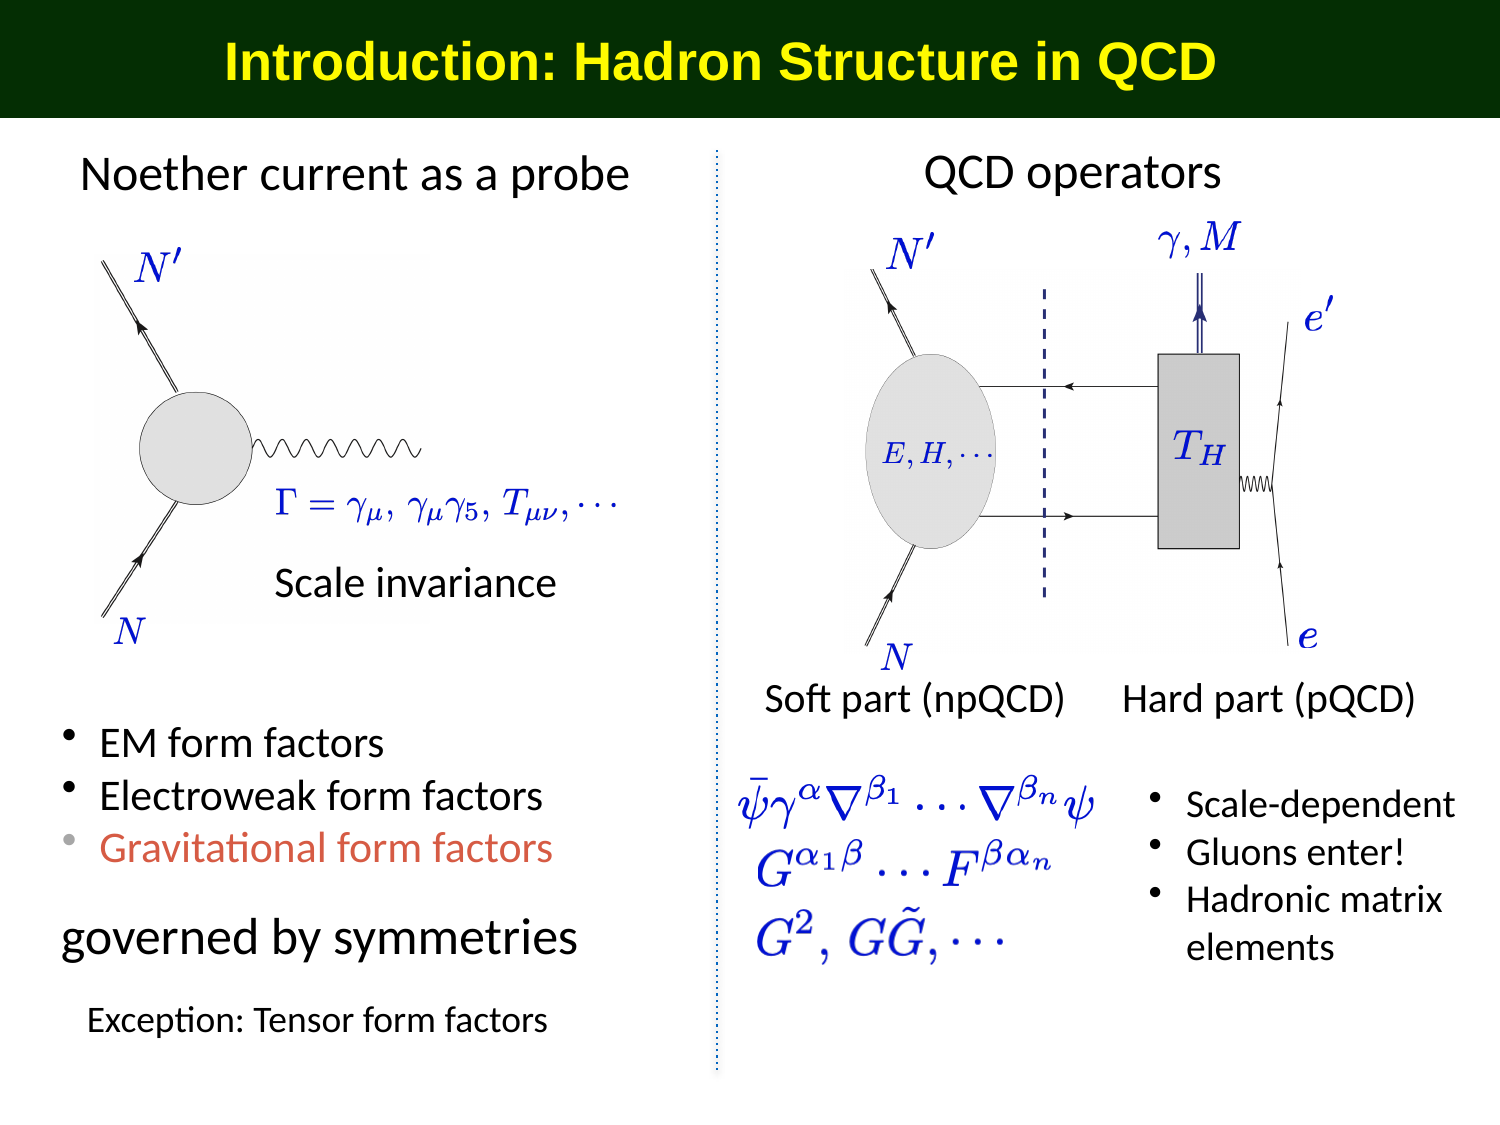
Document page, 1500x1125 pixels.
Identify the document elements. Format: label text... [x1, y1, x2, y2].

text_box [50, 137, 641, 970]
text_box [738, 773, 1467, 974]
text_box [0, 0, 1500, 119]
text_box Exception: Tensor form factors [78, 986, 558, 1048]
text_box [716, 135, 1427, 1071]
